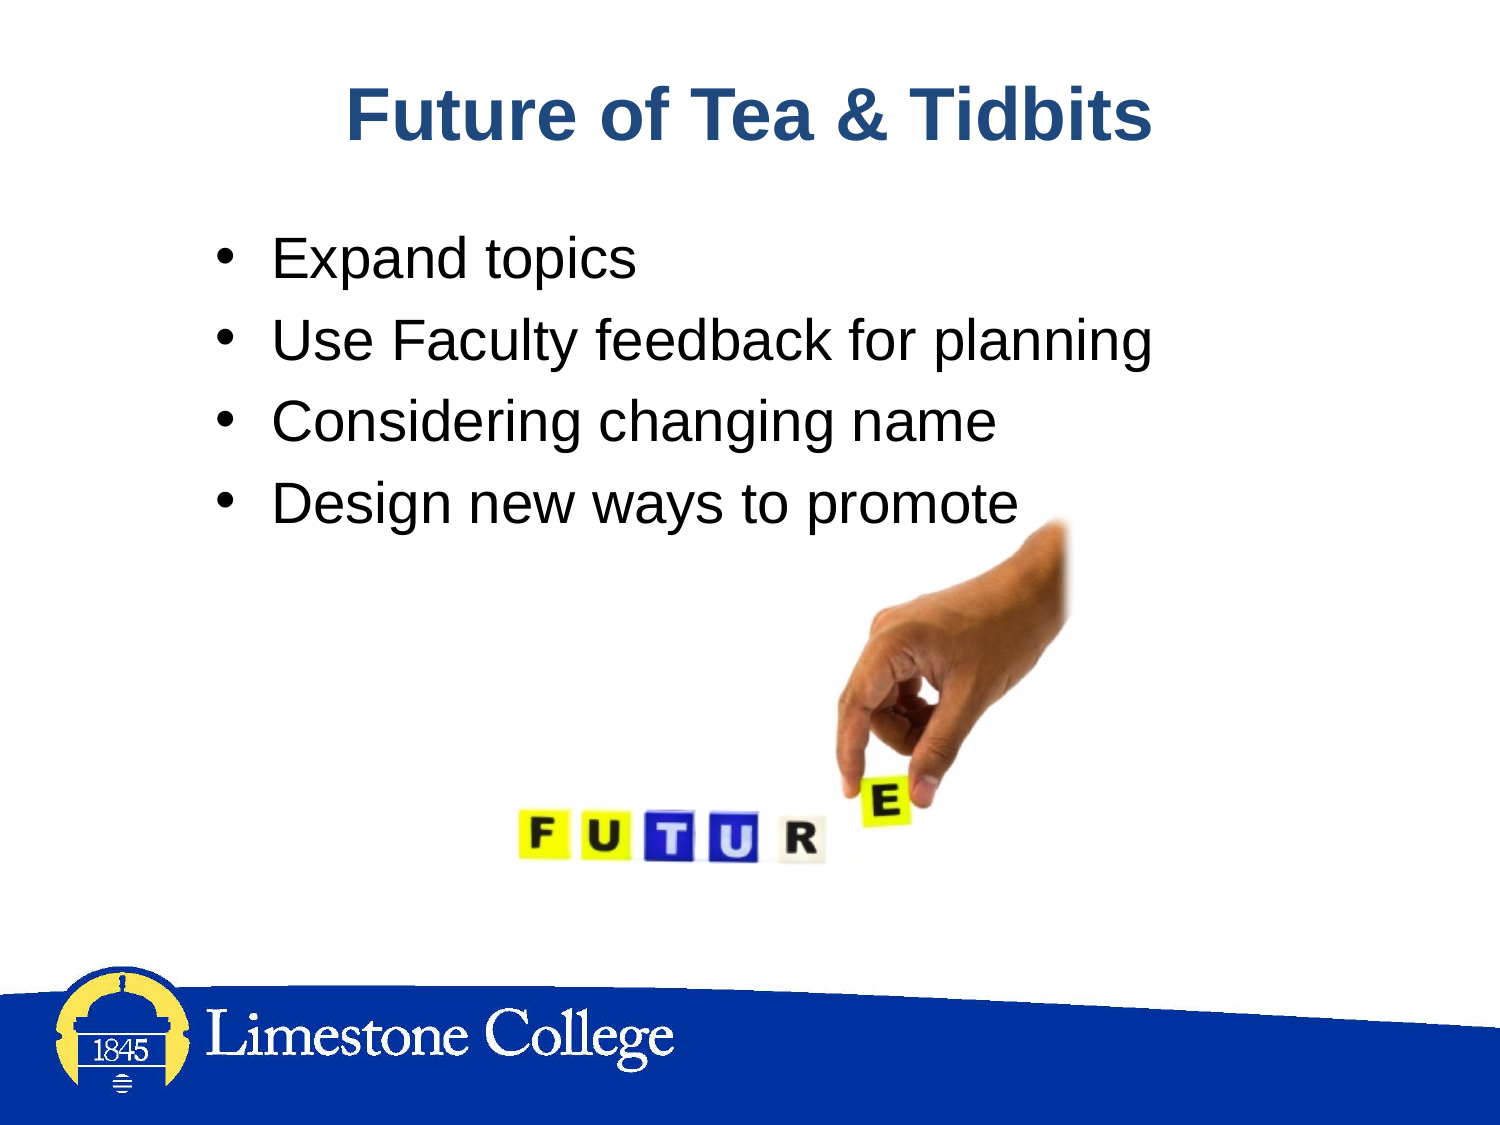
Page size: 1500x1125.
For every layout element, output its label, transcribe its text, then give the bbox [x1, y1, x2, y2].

picture [0, 0, 1500, 1125]
list Expand topics Use Faculty feedback for planning Considering changing name Design new ways to promote [200, 212, 1300, 675]
title Future of Tea & Tidbits [75, 45, 1425, 175]
